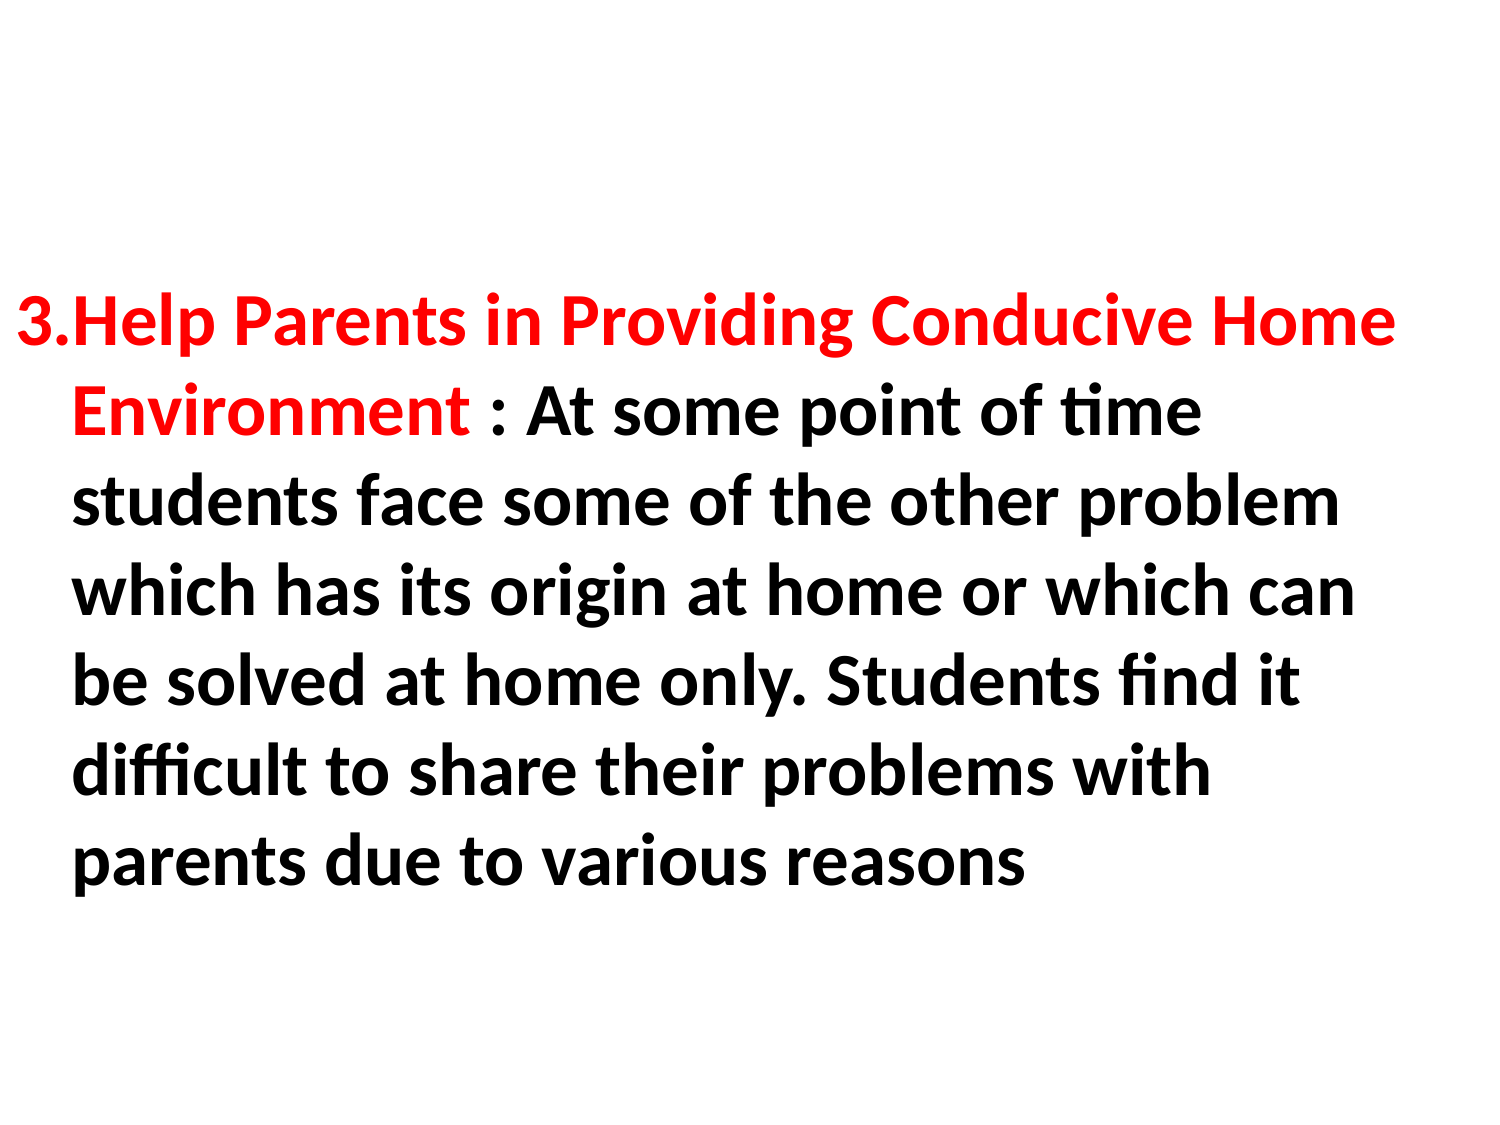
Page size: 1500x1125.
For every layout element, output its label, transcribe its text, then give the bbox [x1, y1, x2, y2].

list 3.Help Parents in Providing Conducive Home Environment : At some point of time students face some of the other problem which has its origin at home or which can be solved at home only. Students find it difficult to share their problems with parents due to various reasons [0, 262, 1425, 1088]
